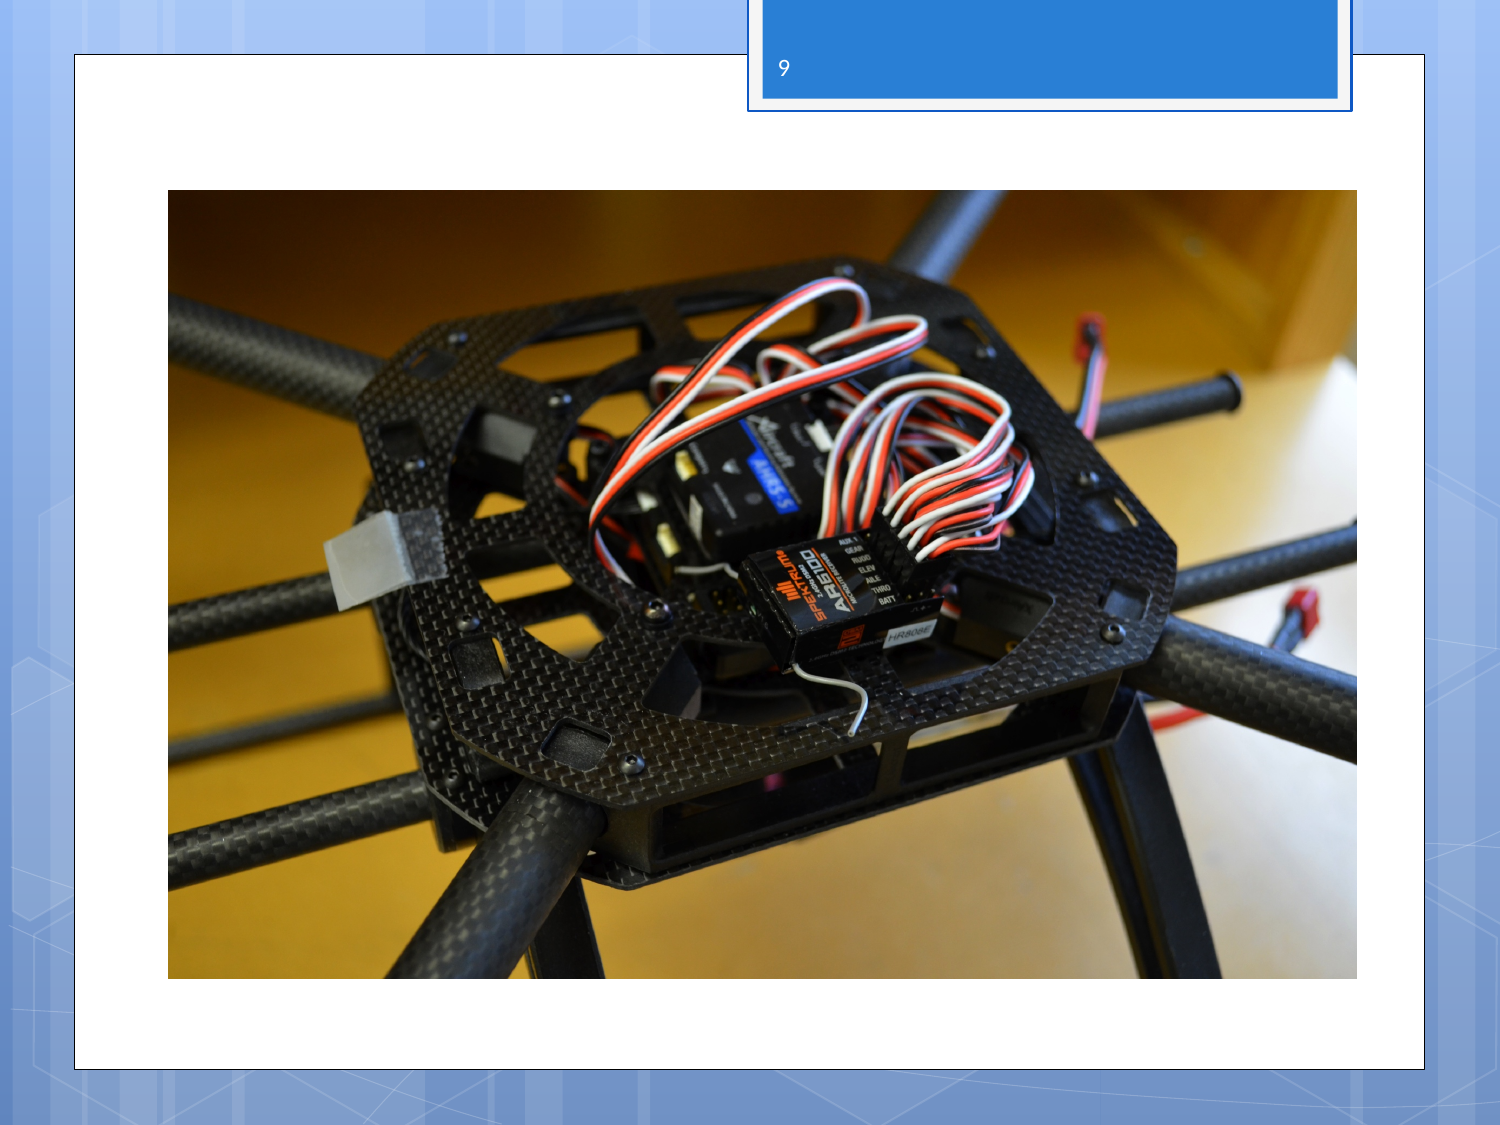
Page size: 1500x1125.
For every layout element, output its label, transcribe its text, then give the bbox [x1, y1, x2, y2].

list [167, 190, 1358, 979]
slide_number 8 [762, 36, 982, 97]
